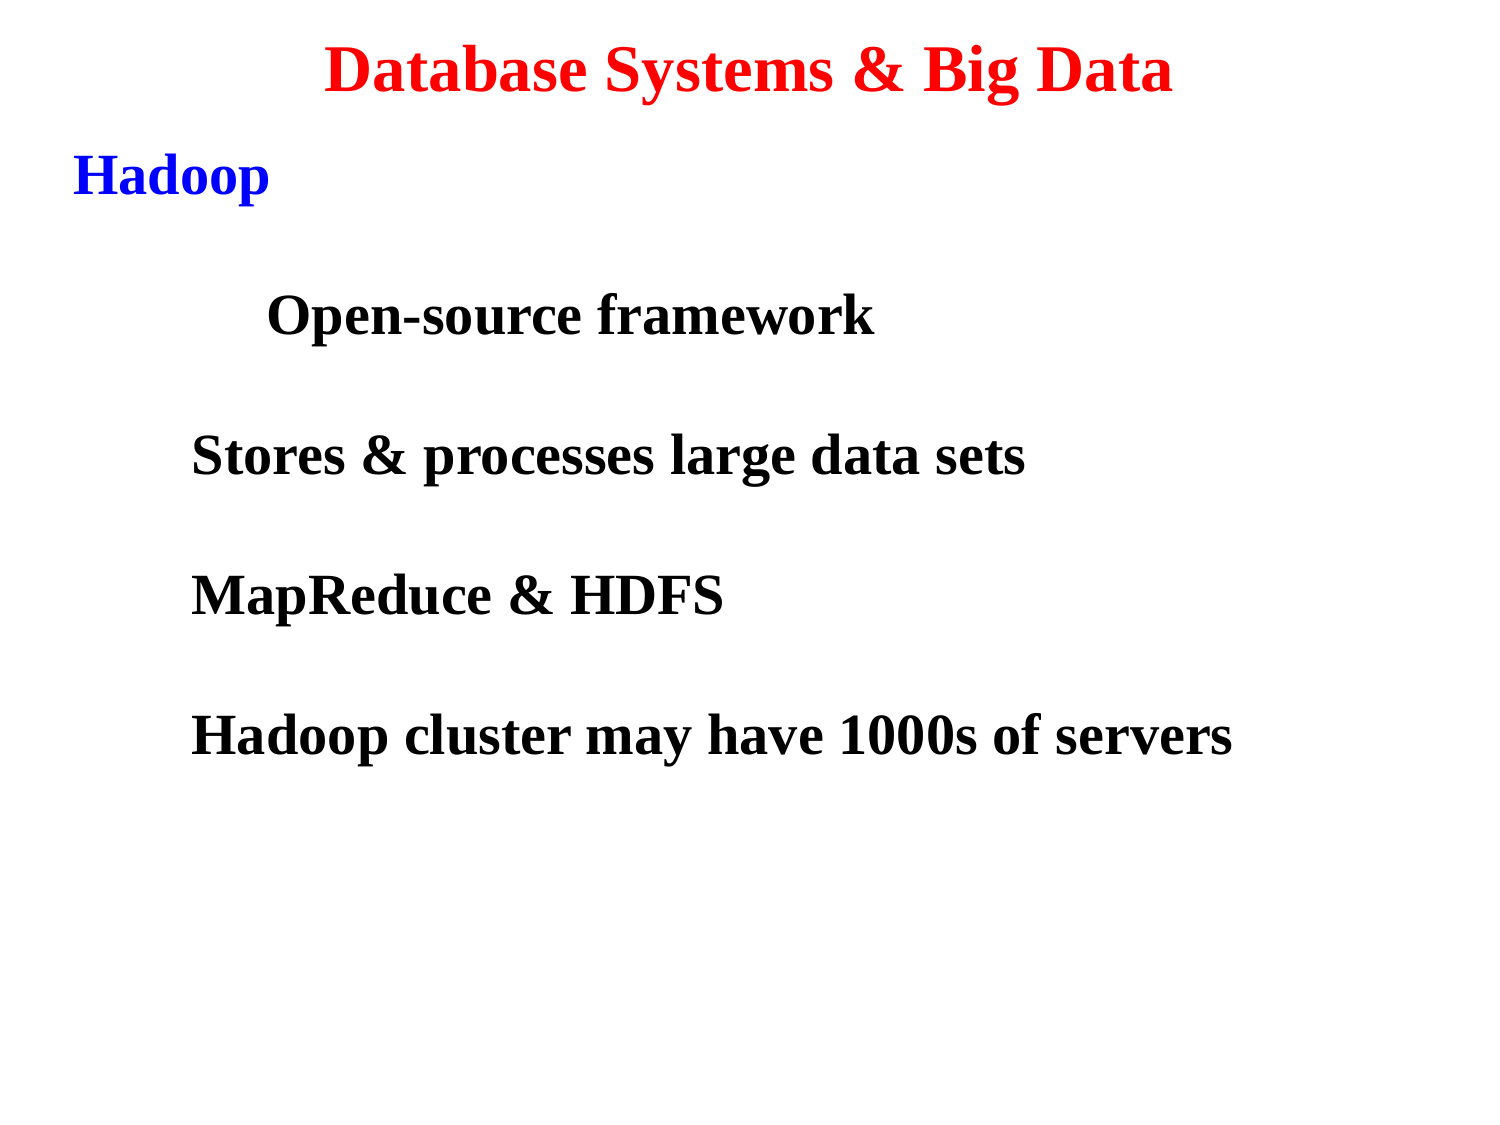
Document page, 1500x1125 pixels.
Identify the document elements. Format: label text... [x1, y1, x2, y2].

text_box Database Systems & Big Data [105, 17, 1395, 113]
text_box Hadoop Open-source framework Stores & processes large data sets MapReduce & HDFS Hadoop cluster may have 1000s of servers [58, 128, 1418, 774]
